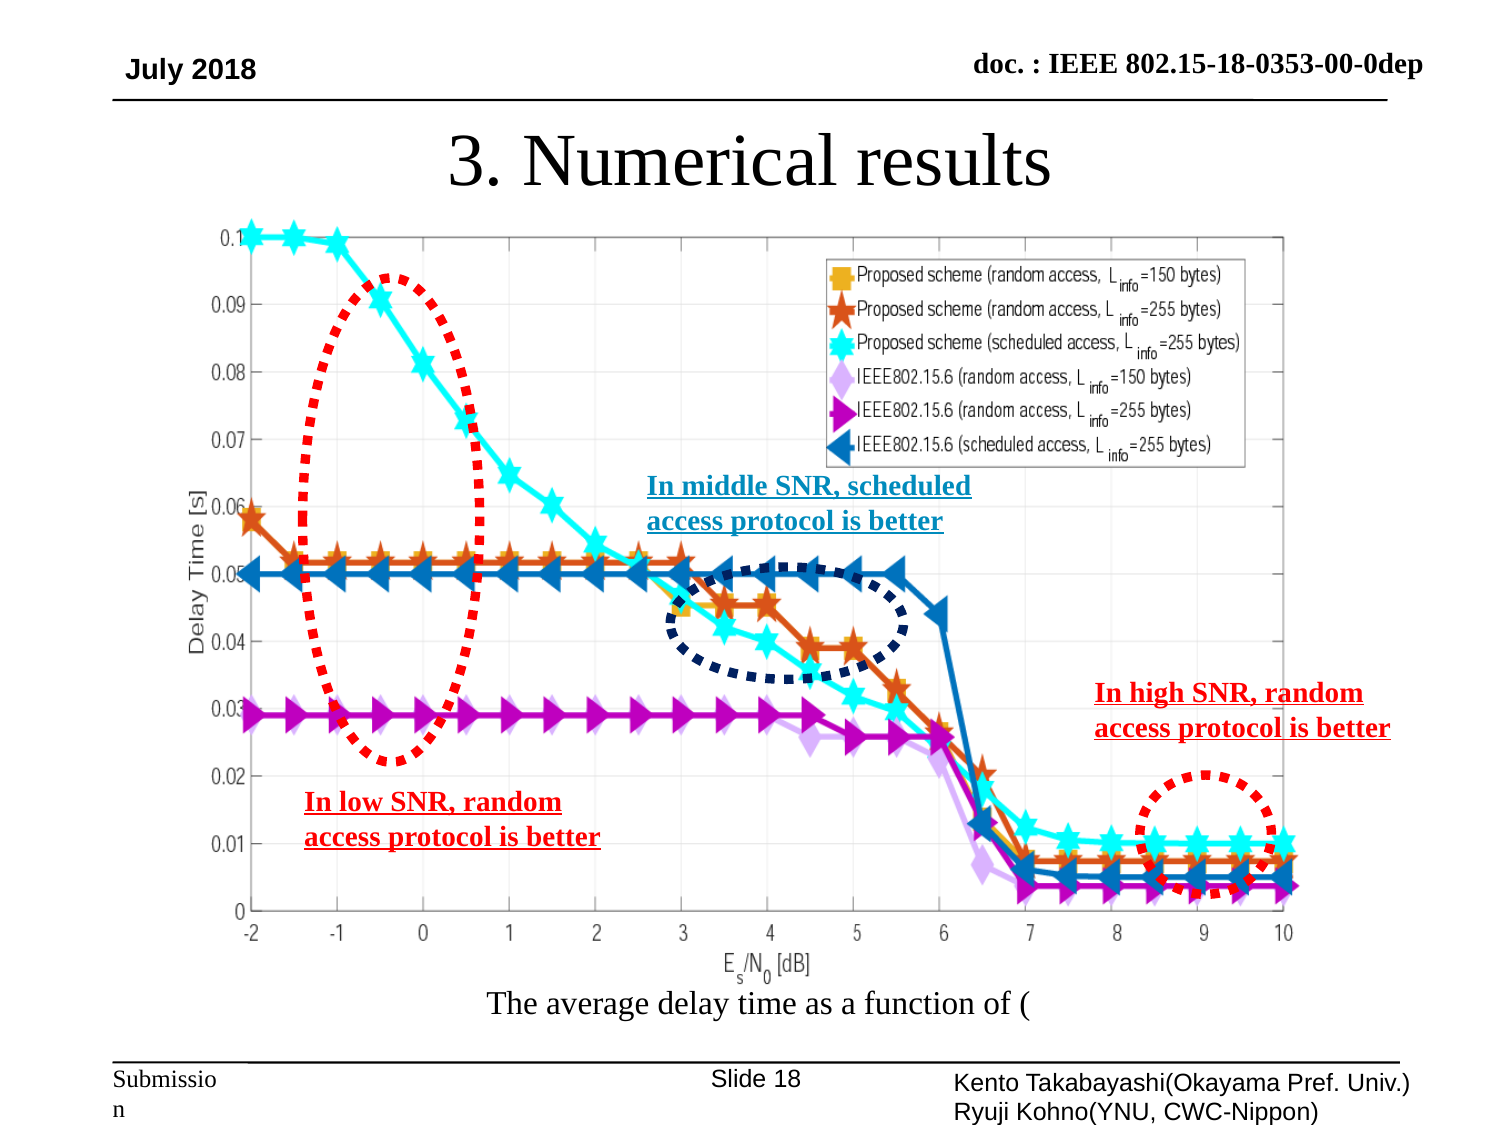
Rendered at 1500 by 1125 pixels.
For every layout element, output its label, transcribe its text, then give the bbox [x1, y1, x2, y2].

picture [78, 175, 1411, 1003]
footer Kento Takabayashi(Okayama Pref. Univ.) Ryuji Kohno(YNU, CWC-Nippon) [938, 1058, 1459, 1125]
slide_number Slide 18 [702, 1061, 810, 1093]
title 3. Numerical results [112, 112, 1388, 173]
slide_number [124, 49, 388, 86]
